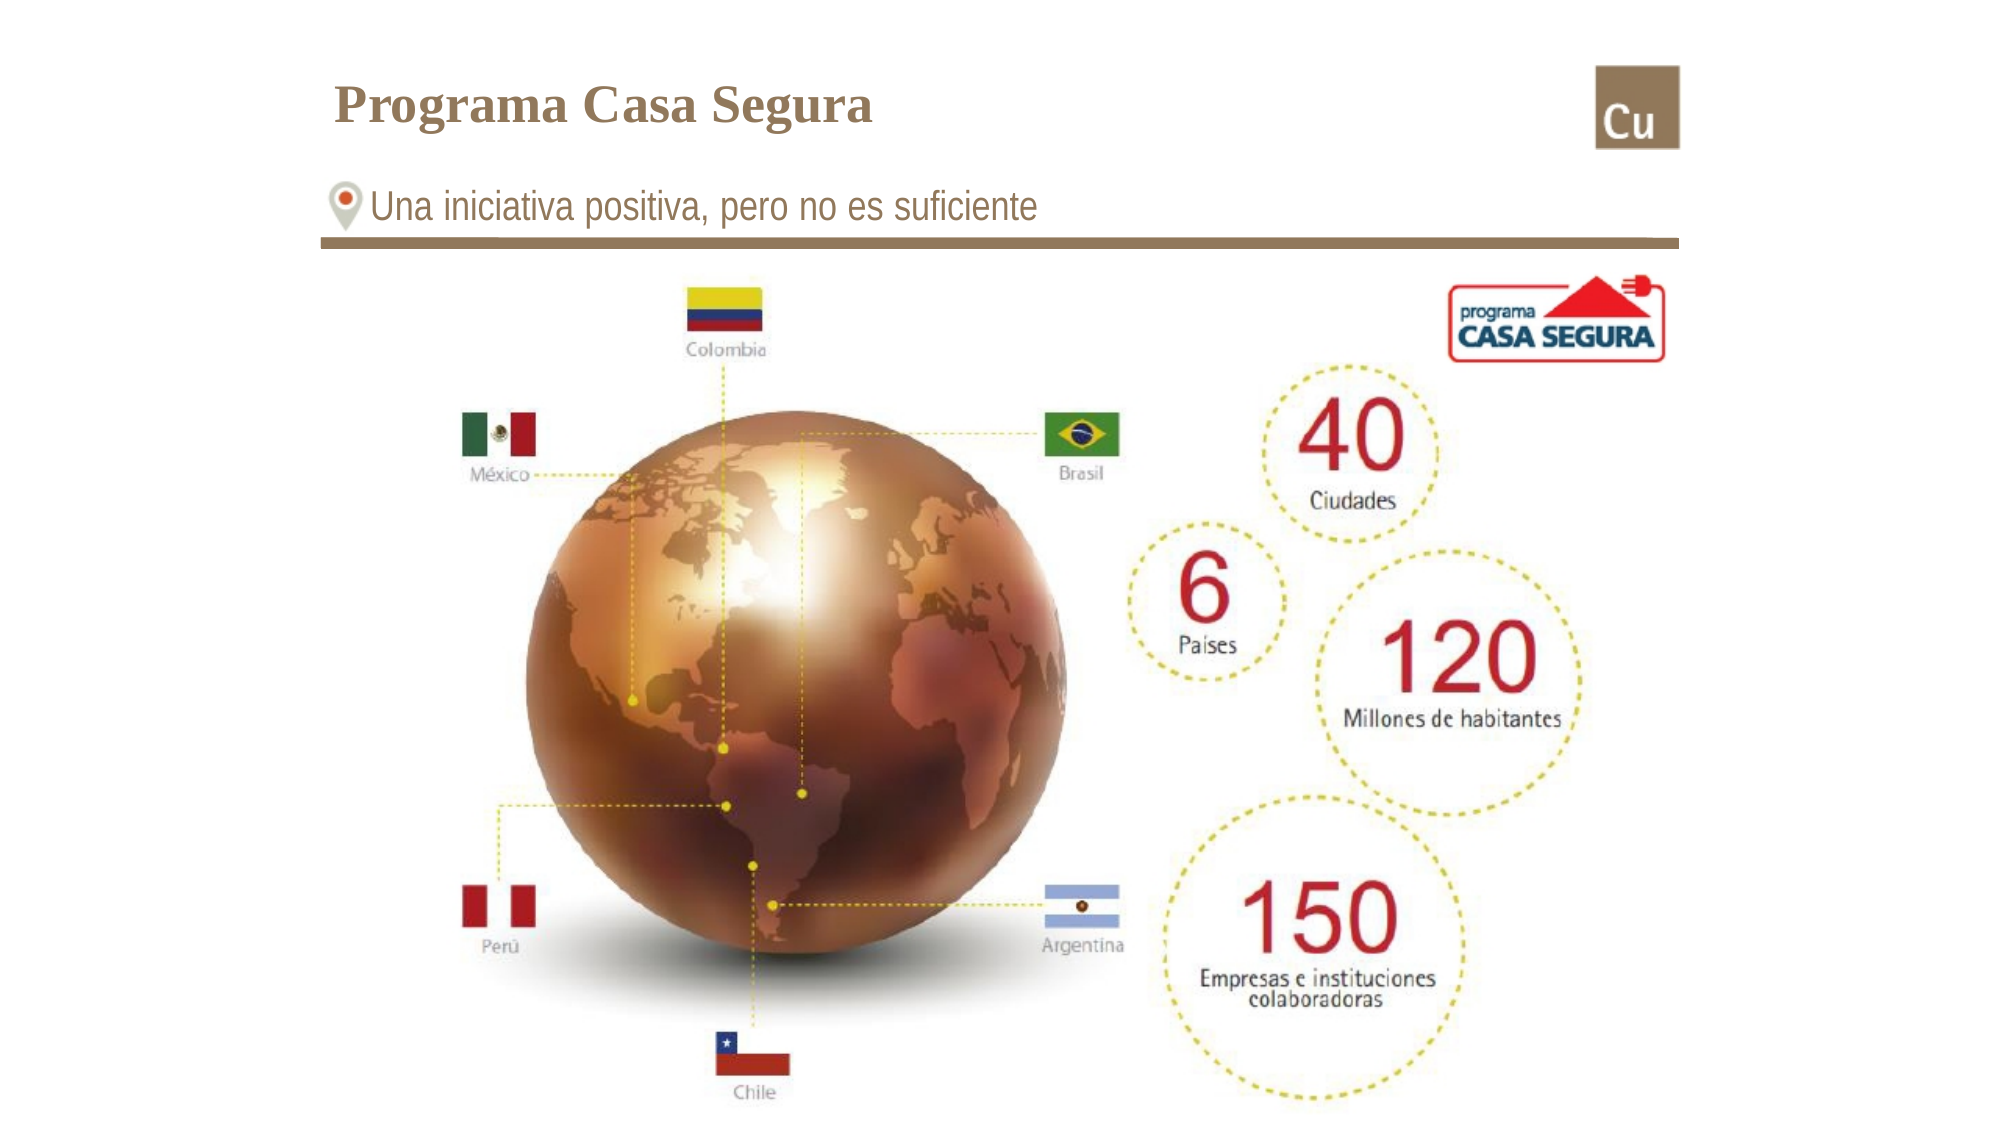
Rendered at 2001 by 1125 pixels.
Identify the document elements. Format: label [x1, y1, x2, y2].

picture [249, 0, 1751, 1125]
